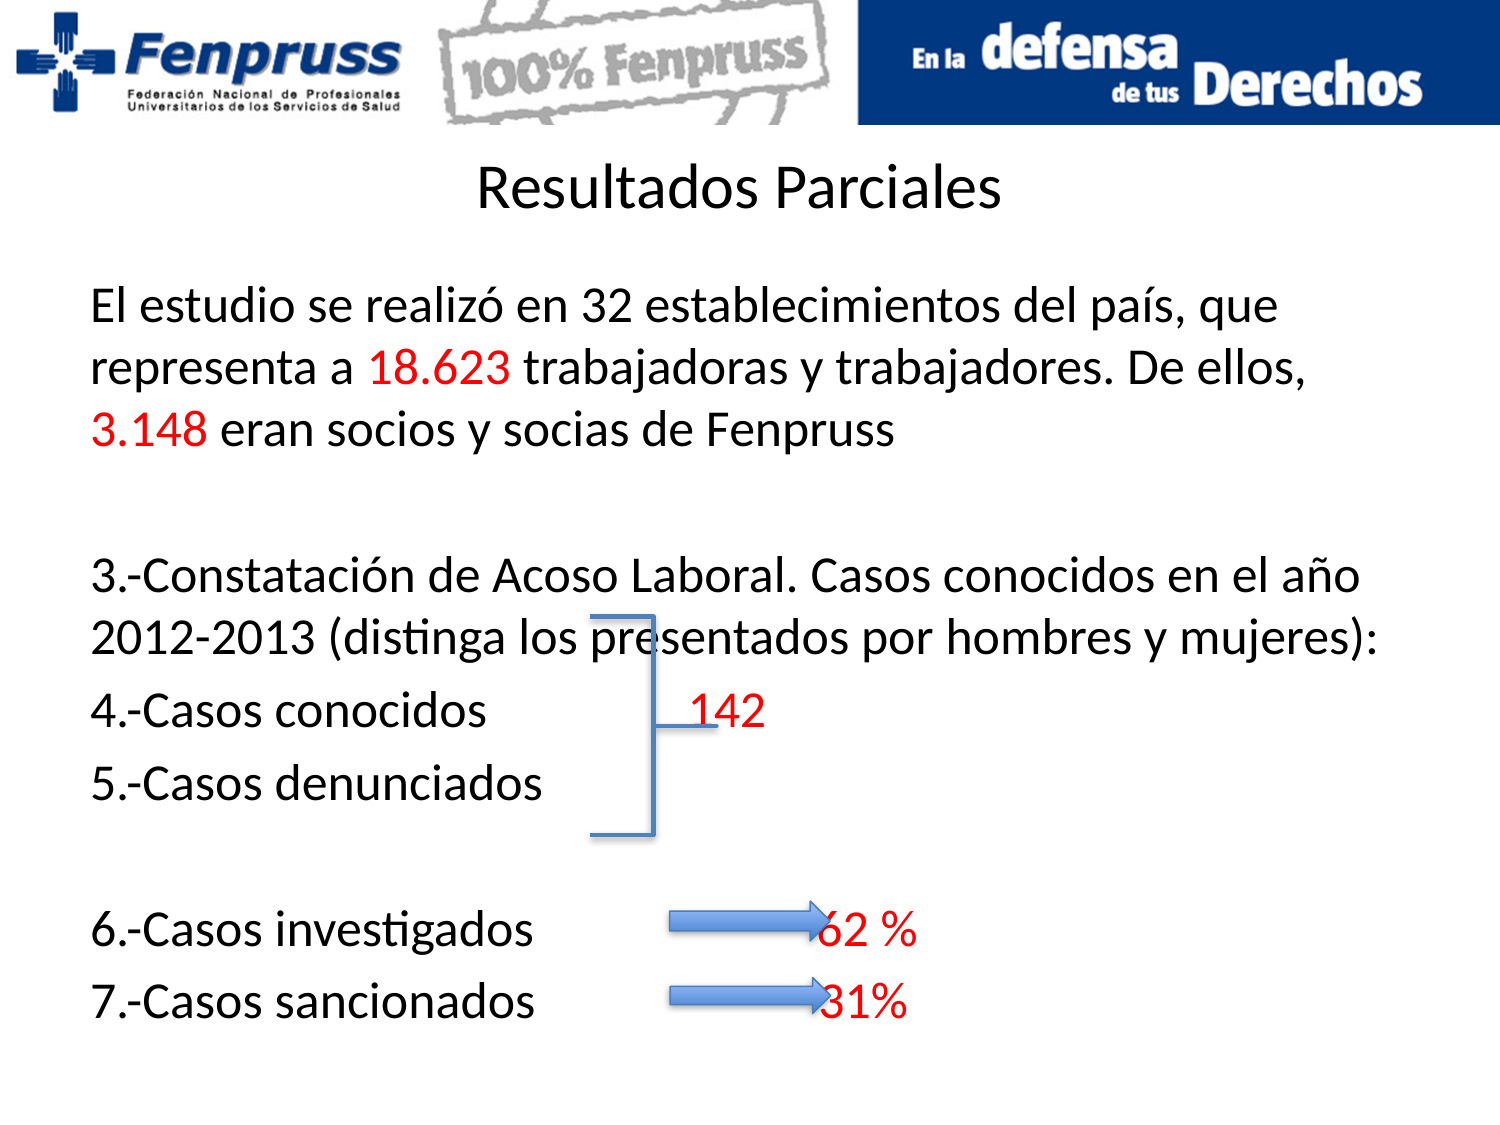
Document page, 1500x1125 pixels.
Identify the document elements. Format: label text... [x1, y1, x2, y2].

picture [0, 0, 1500, 126]
title Resultados Parciales [72, 136, 1423, 230]
list El estudio se realizó en 32 establecimientos del país, que representa a 18.623 trabajadoras y trabajadores. De ellos, 3.148 eran socios y socias de Fenpruss 3.-Constatación de Acoso Laboral. Casos conocidos en el año 2012-2013 (distinga los presentados por hombres y mujeres): 4.-Casos conocidos 142 5.-Casos denunciados 6.-Casos investigados 62 % 7.-Casos sancionados 31% [75, 262, 1425, 1087]
text_box [590, 614, 719, 837]
text_box [668, 900, 831, 942]
text_box [669, 976, 832, 1015]
